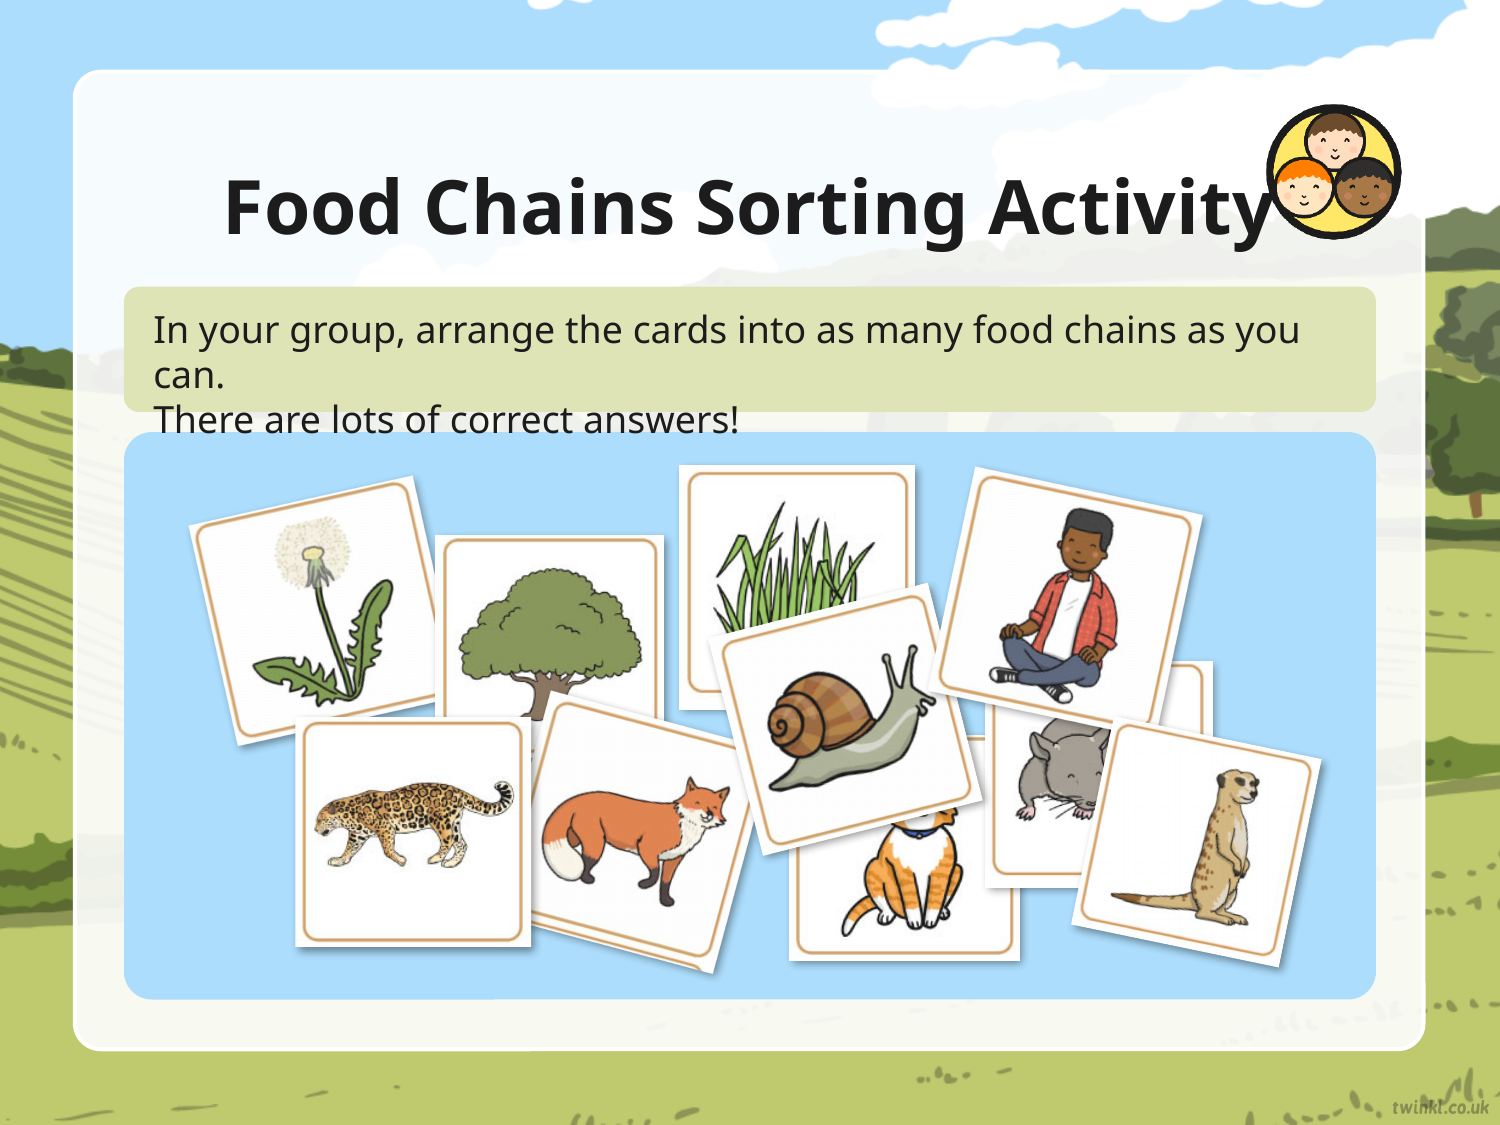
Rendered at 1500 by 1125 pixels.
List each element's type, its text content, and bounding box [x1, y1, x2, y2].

title Food Chains Sorting Activity [75, 79, 1424, 342]
text_box [122, 449, 1378, 1001]
picture [0, 0, 1500, 1125]
text_box In your group, arrange the cards into as many food chains as you can. There are lots of correct answers! [123, 294, 1376, 449]
text_box [124, 285, 1375, 294]
